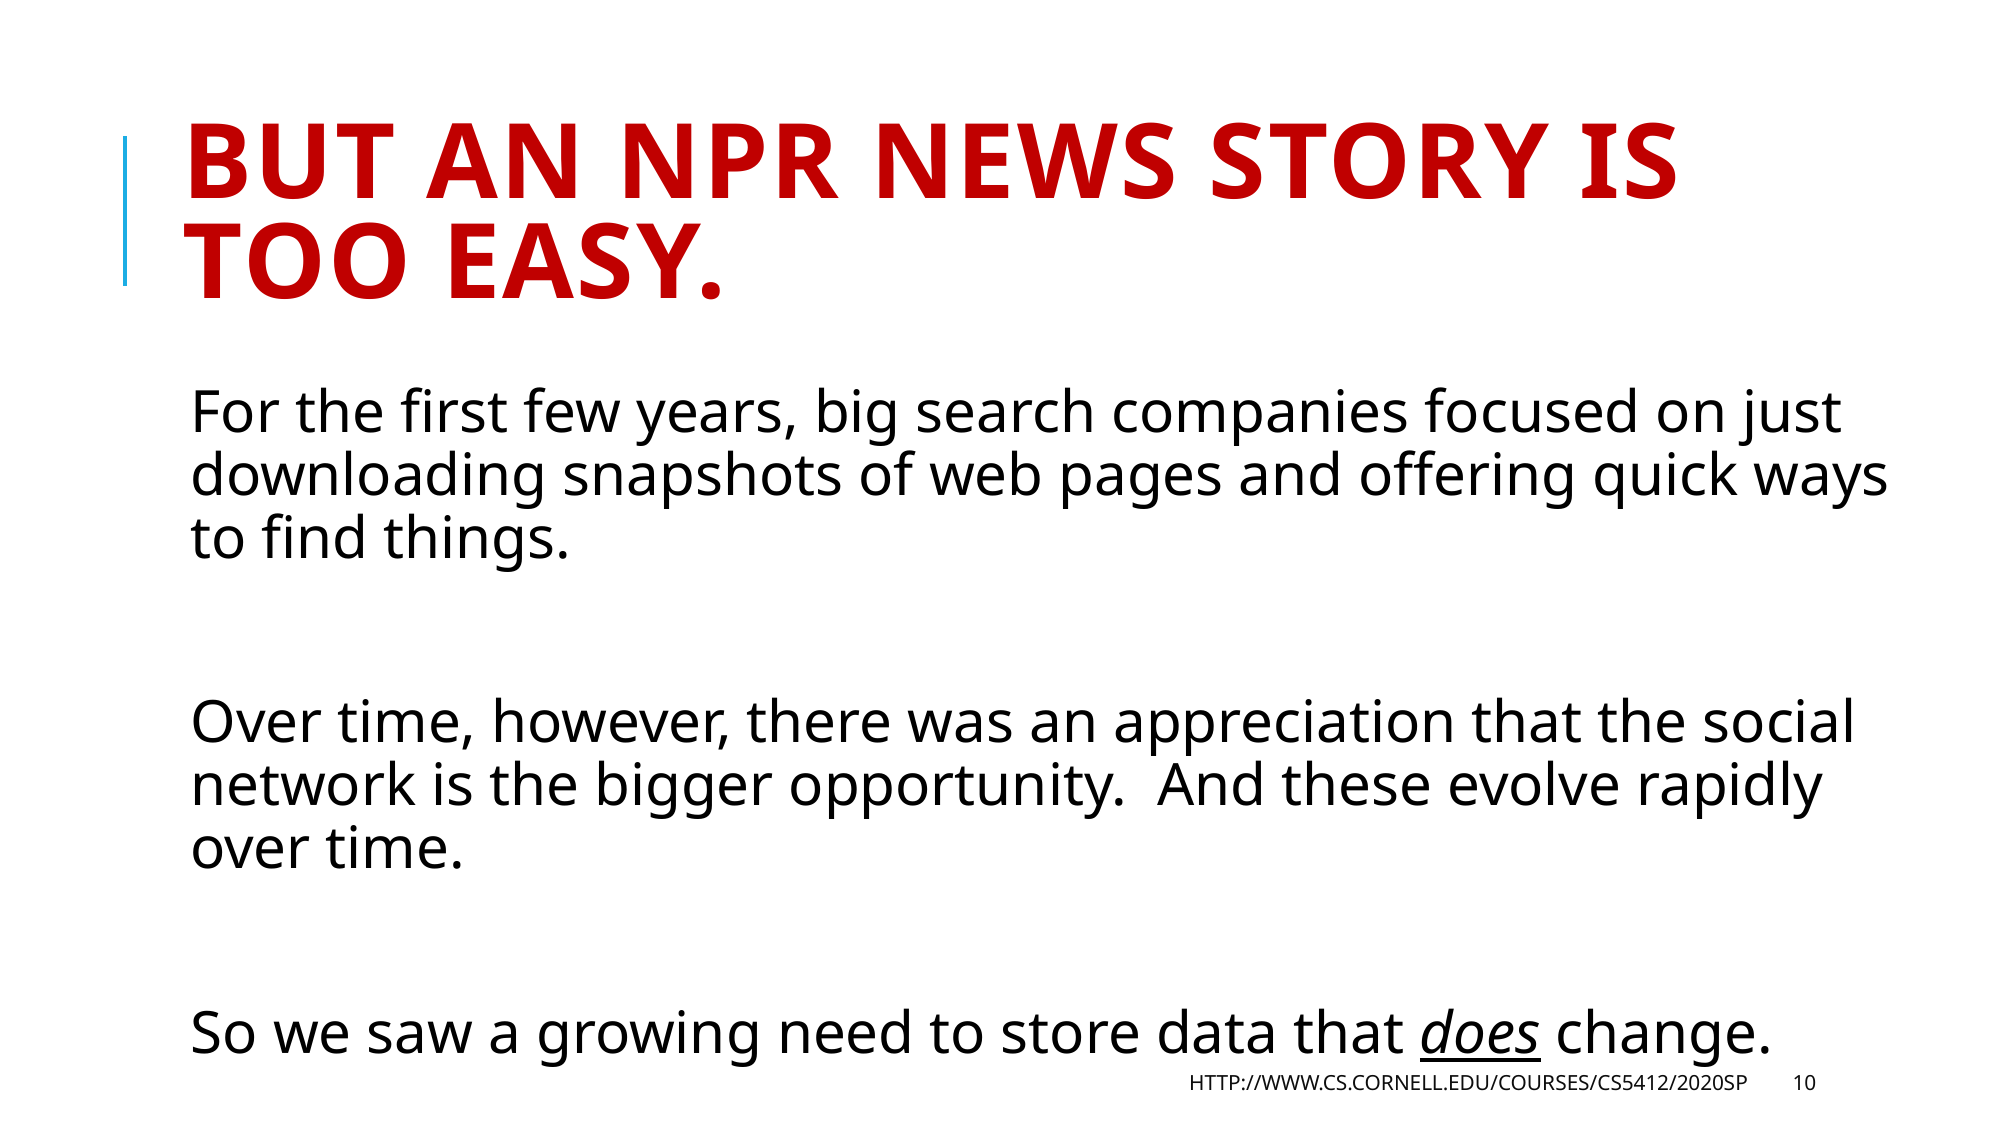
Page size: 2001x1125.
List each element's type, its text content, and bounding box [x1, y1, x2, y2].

footer http://www.cs.cornell.edu/courses/cs5412/2020sp [794, 1061, 1763, 1107]
slide_number 10 [1777, 1061, 1938, 1107]
title But an NPR news story is too easy. [168, 96, 1938, 342]
list For the first few years, big search companies focused on just downloading snapshots of web pages and offering quick ways to find things. Over time, however, there was an appreciation that the social network is the bigger opportunity. And these evolve rapidly over time. So we saw a growing need to store data that does change. [168, 375, 1938, 1035]
